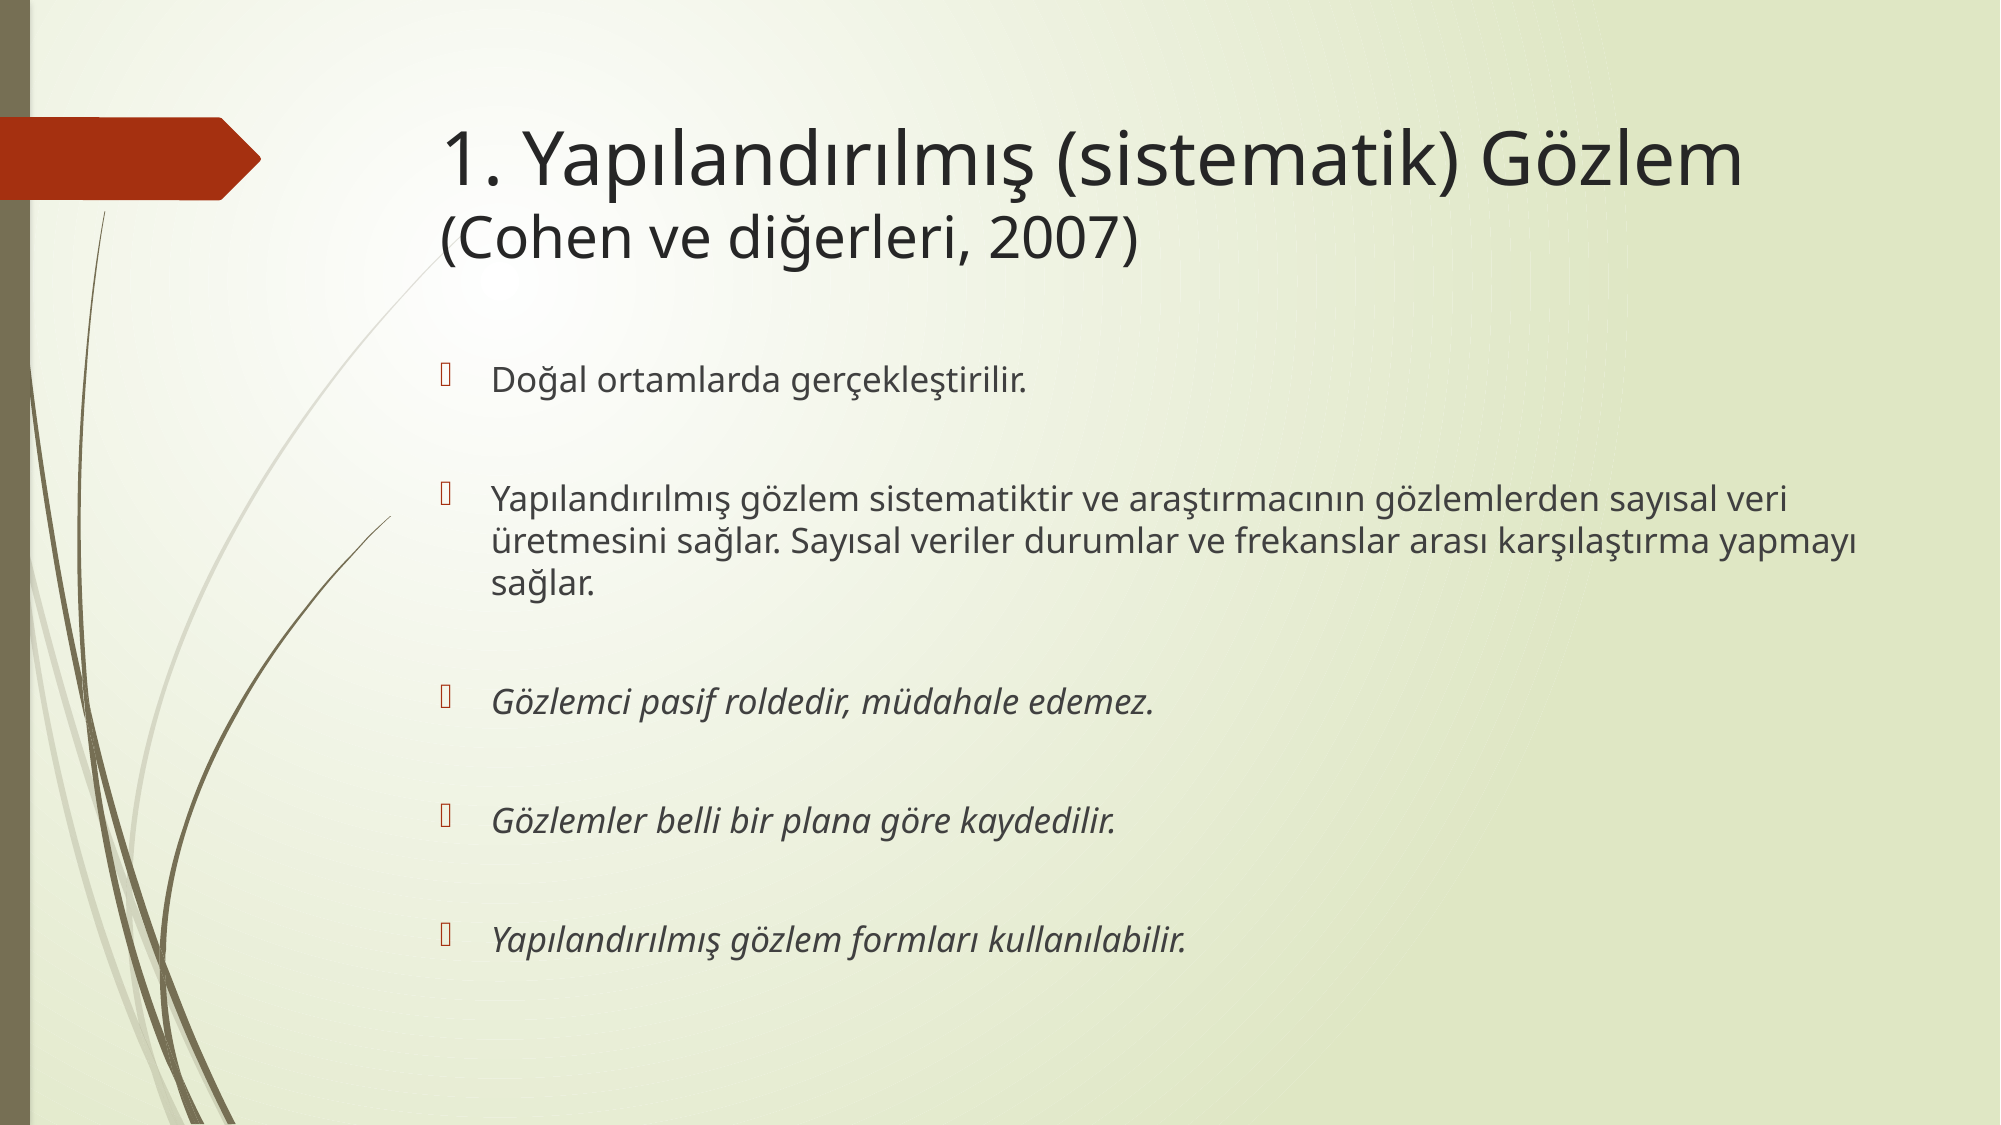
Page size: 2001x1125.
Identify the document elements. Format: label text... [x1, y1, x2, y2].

title 1. Yapılandırılmış (sistematik) Gözlem (Cohen ve diğerleri, 2007) [425, 102, 1888, 313]
list Doğal ortamlarda gerçekleştirilir. Yapılandırılmış gözlem sistematiktir ve araştırmacının gözlemlerden sayısal veri üretmesini sağlar. Sayısal veriler durumlar ve frekanslar arası karşılaştırma yapmayı sağlar. Gözlemci pasif roldedir, müdahale edemez. Gözlemler belli bir plana göre kaydedilir. Yapılandırılmış gözlem formları kullanılabilir. [424, 350, 1888, 970]
